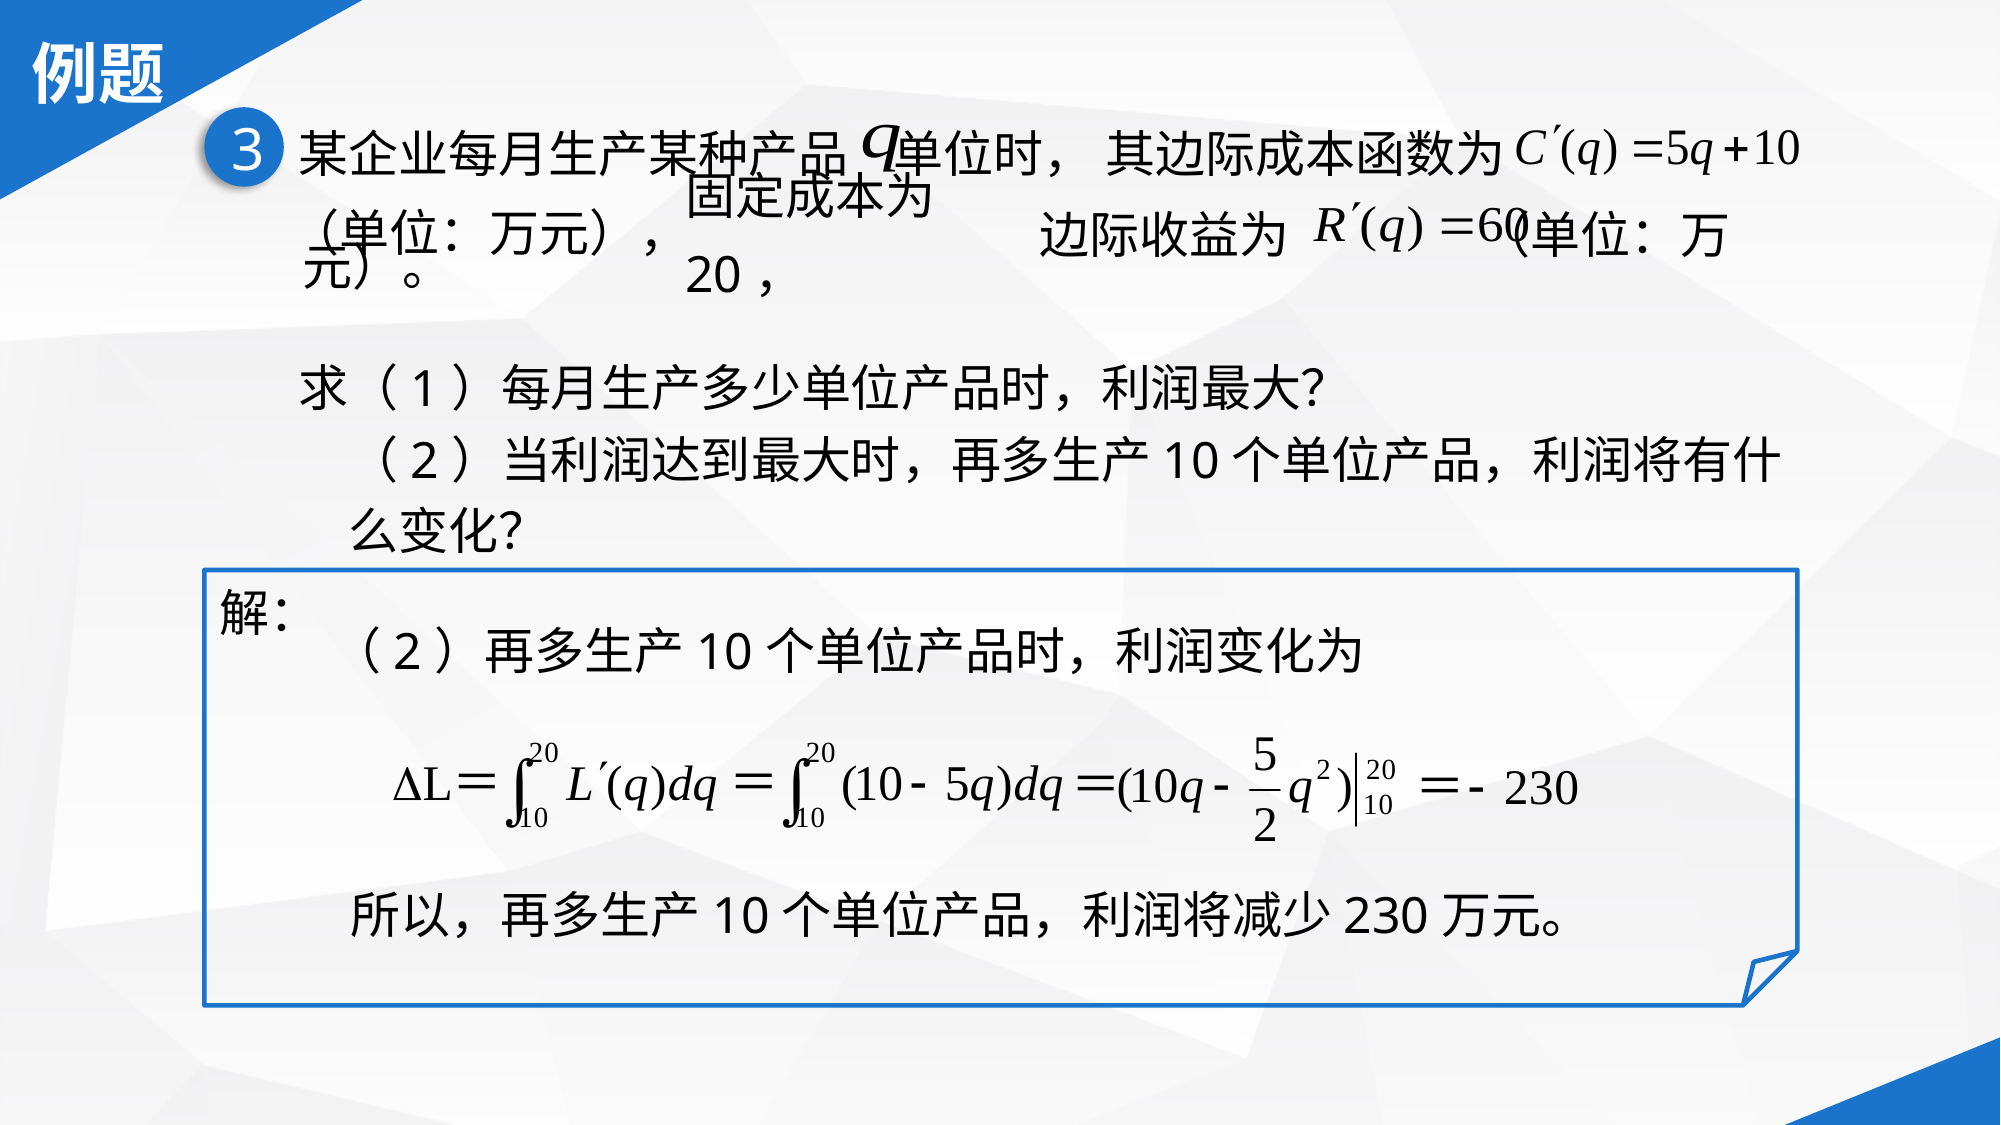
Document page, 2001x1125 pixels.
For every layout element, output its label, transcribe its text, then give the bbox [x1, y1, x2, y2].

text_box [283, 96, 1089, 191]
text_box 固定成本为20， [670, 200, 1047, 310]
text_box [1413, 758, 1588, 817]
text_box （1）每月生产多少单位产品时，利润最大？ （2）当利润达到最大时，再多生产10个单位产品，利润将有什么变化？ [333, 336, 1809, 568]
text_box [384, 729, 725, 846]
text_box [1090, 96, 1810, 192]
text_box （2）再多生产10个单位产品时，利润变化为 [316, 612, 1392, 688]
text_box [1070, 722, 1410, 853]
text_box 边际收益为 （单位：万 [1047, 178, 1821, 272]
text_box 3 [202, 105, 278, 189]
text_box 求 [283, 336, 333, 424]
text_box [727, 729, 1065, 846]
text_box 所以，再多生产10个单位产品，利润将减少230万元。 [336, 876, 1618, 951]
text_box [1303, 200, 1539, 263]
text_box 元）。 [288, 269, 462, 382]
text_box 解： [204, 569, 1798, 1006]
text_box （单位：万元）， [274, 176, 670, 269]
picture [0, 0, 2000, 1125]
